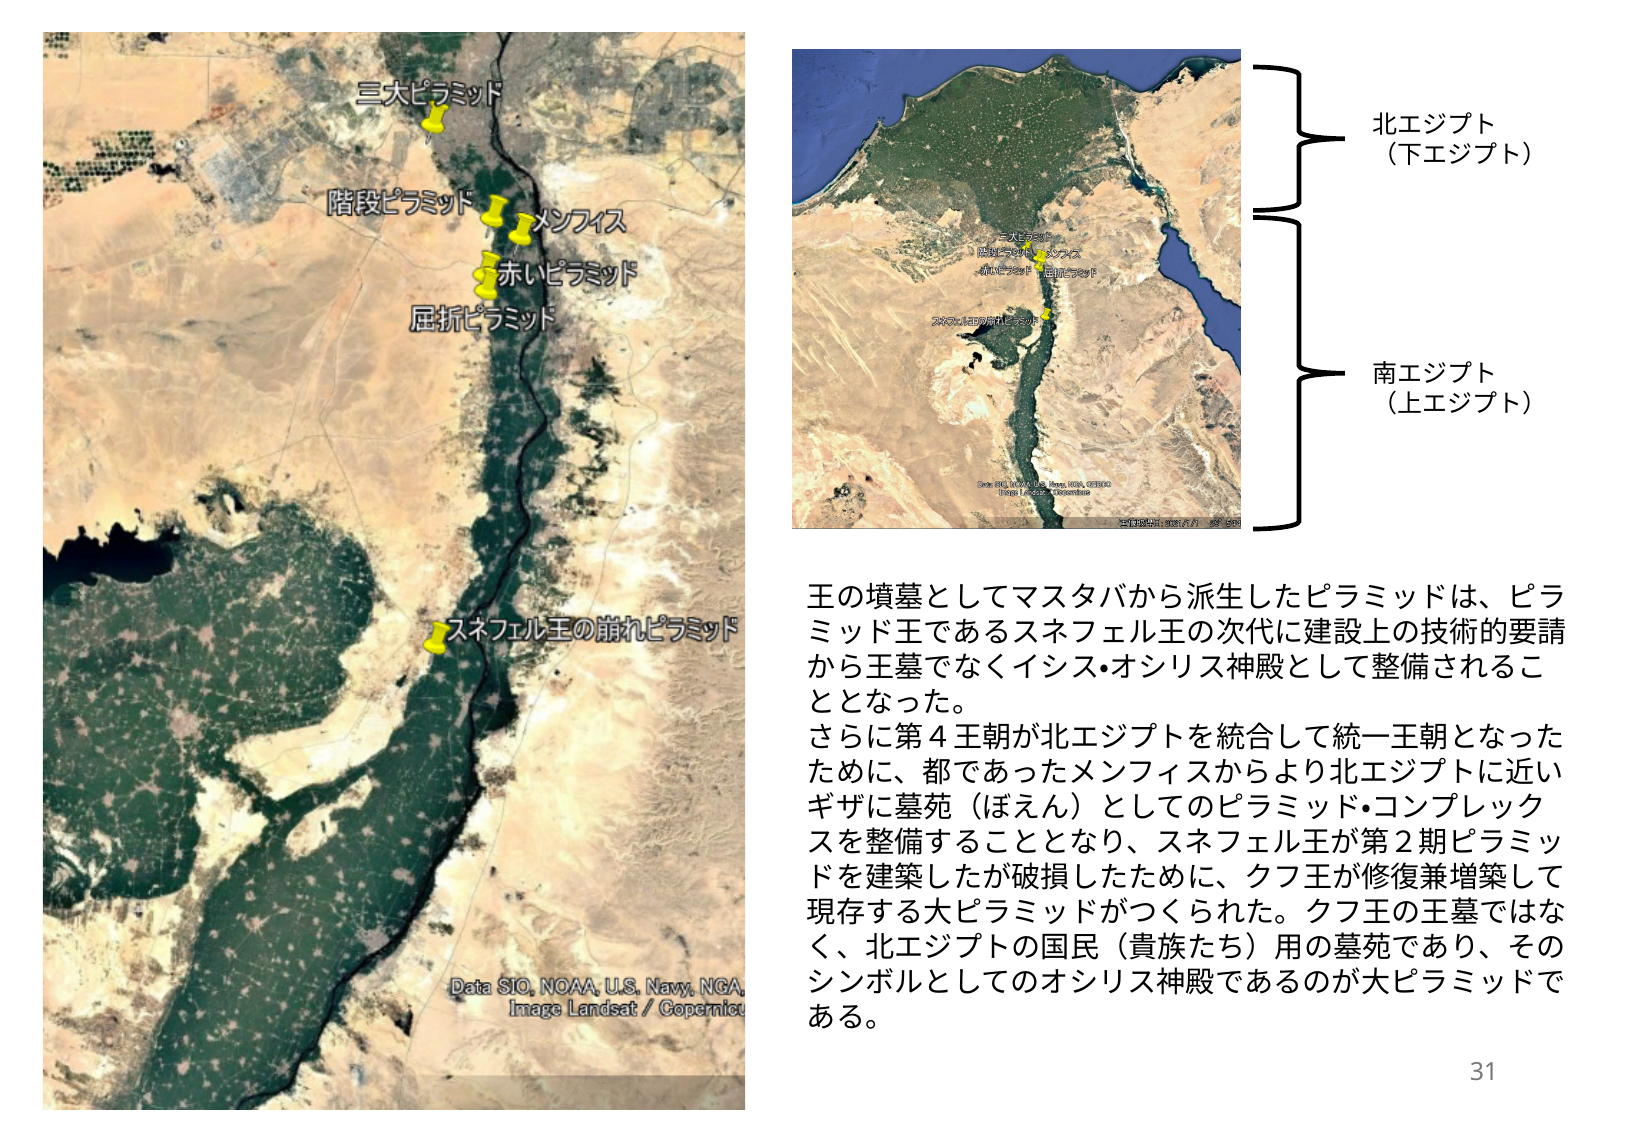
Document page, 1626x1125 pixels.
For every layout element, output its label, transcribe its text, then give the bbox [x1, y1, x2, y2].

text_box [791, 48, 1346, 530]
text_box 南エジプト （上エジプト） [1358, 350, 1563, 425]
text_box 北エジプト （下エジプト） [1358, 100, 1563, 176]
slide_number 31 [1147, 1042, 1514, 1103]
text_box 王の墳墓としてマスタバから派生したピラミッドは、ピラミッド王であるスネフェル王の次代に建設上の技術的要請から王墓でなくイシス・オシリス神殿として整備されることとなった。 さらに第４王朝が北エジプトを統合して統一王朝となったために、都であったメンフィスからより北エジプトに近いギザに墓苑（ぼえん）としてのピラミッド・コンプレックスを整備することとなり、スネフェル王が第２期ピラミッドを建築したが破損したために、クフ王が修復兼増築して現存する大ピラミッドがつくられた。クフ王の王墓ではなく、北エジプトの国民（貴族たち）用の墓苑であり、そのシンボルとしてのオシリス神殿であるのが大ピラミッドである。 [792, 571, 1583, 1041]
picture [42, 32, 746, 1110]
